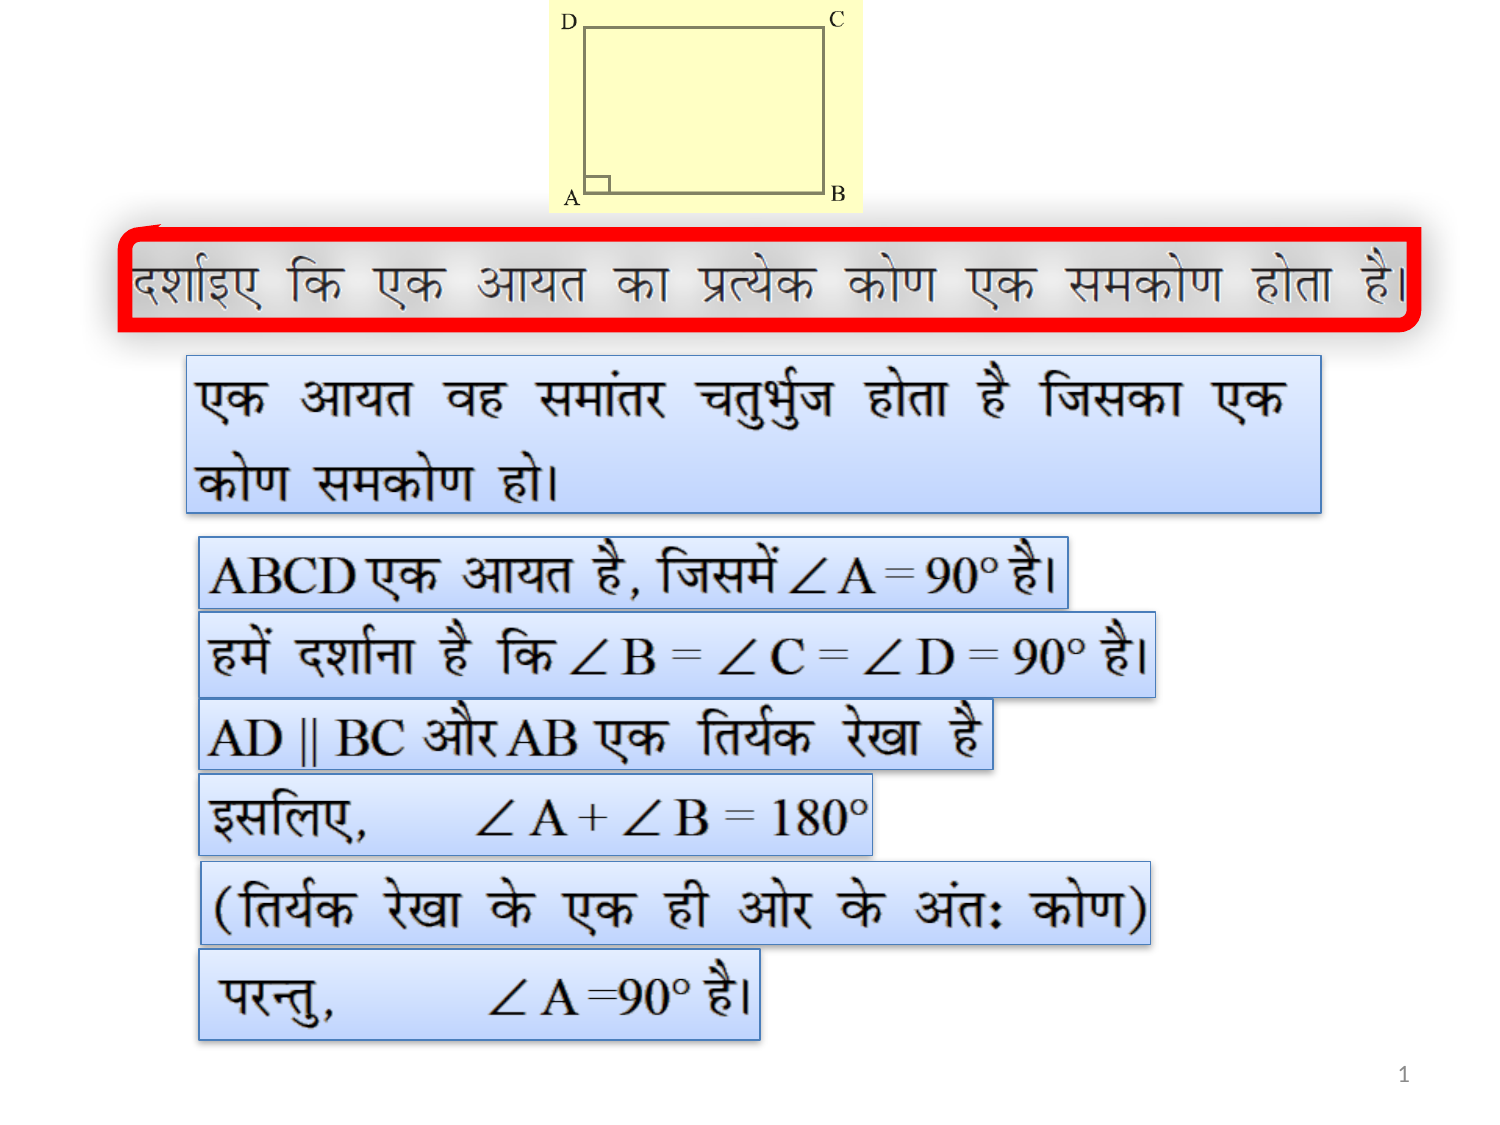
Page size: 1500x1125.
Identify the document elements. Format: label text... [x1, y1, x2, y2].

picture [199, 612, 1155, 698]
picture [199, 774, 873, 855]
picture [199, 949, 760, 1040]
picture [124, 234, 1415, 326]
picture [187, 355, 1321, 513]
picture [549, 0, 863, 213]
picture [199, 537, 1068, 609]
picture [201, 862, 1151, 944]
picture [199, 699, 993, 769]
slide_number 1 [1074, 1042, 1425, 1103]
